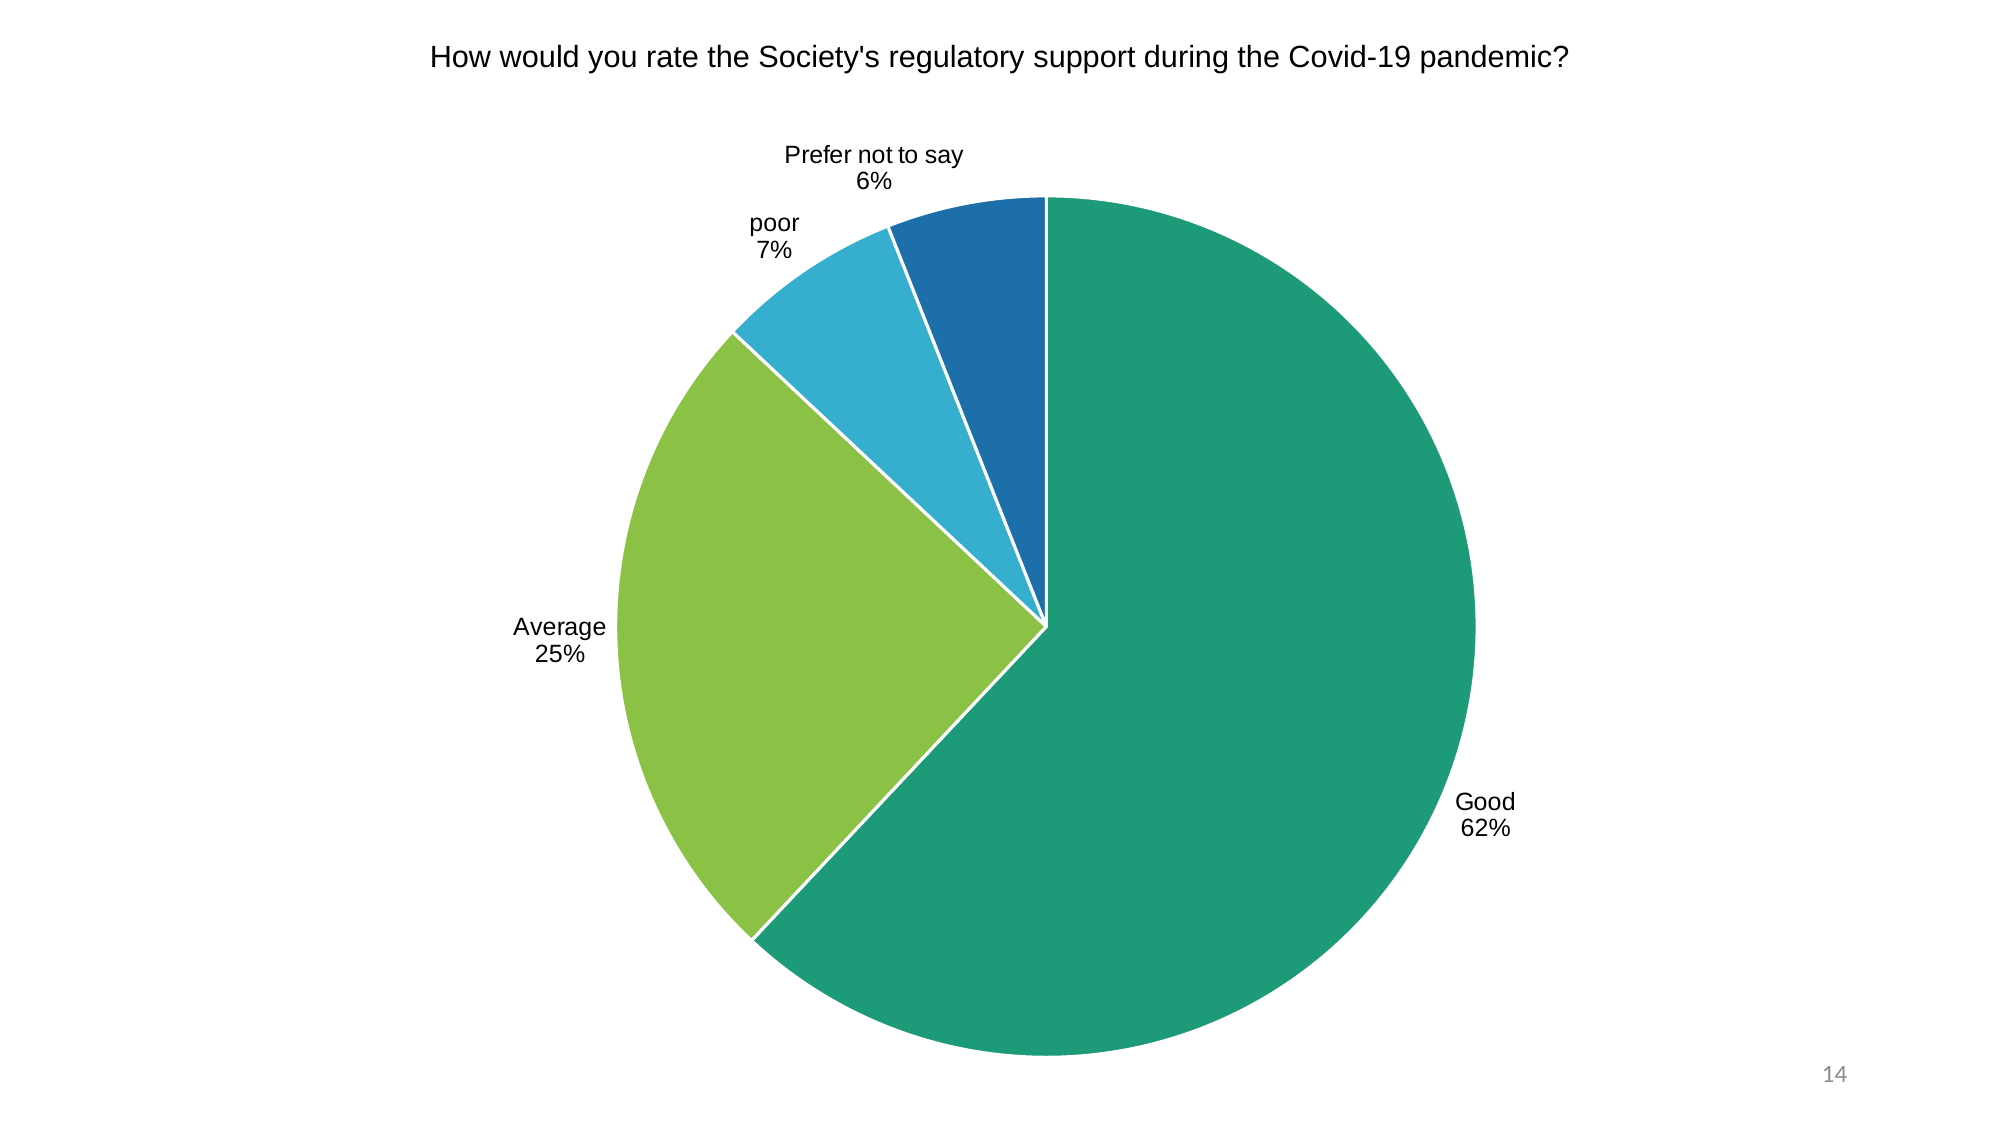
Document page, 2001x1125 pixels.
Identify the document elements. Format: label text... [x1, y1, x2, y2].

slide_number 13 [1412, 1077, 1863, 1103]
chart [159, 118, 1885, 1077]
title How would you rate the Society's regulatory support during the Covid-19 pandemic? [0, 0, 2000, 119]
